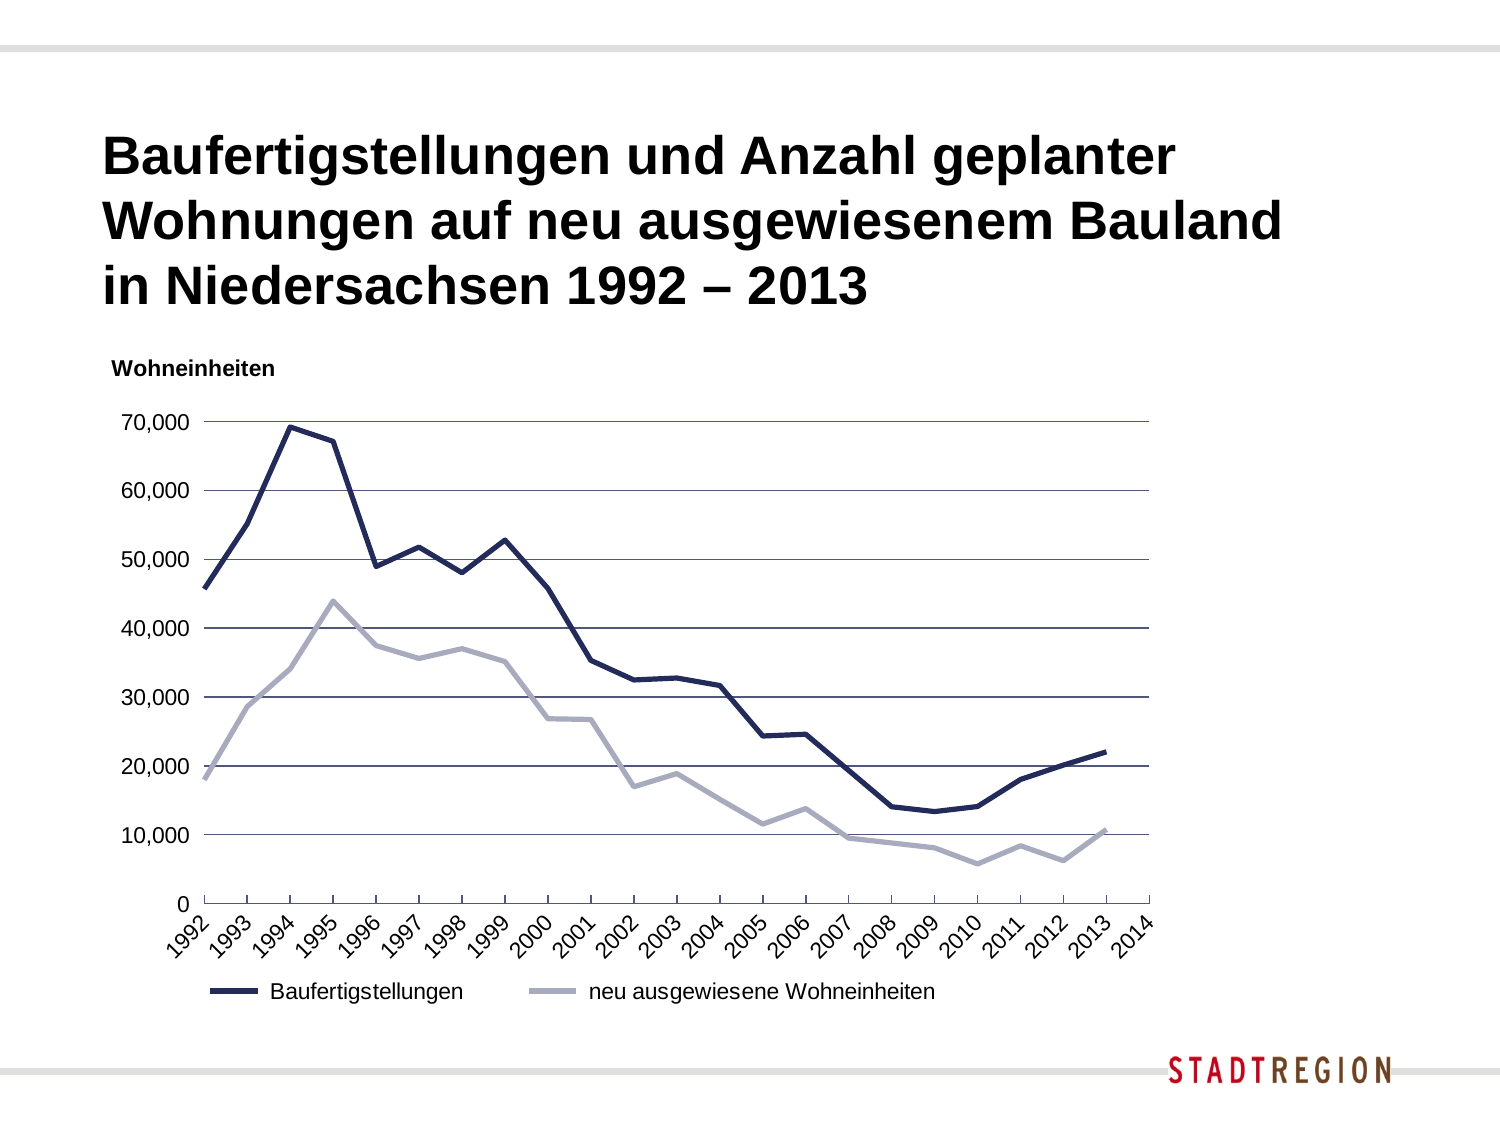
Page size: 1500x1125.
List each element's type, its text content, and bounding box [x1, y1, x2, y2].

chart [111, 342, 1183, 1036]
picture [1168, 1056, 1391, 1085]
title Baufertigstellungen und Anzahl geplanter Wohnungen auf neu ausgewiesenem Bauland in Niedersachsen 1992 – 2013 [87, 112, 1346, 325]
